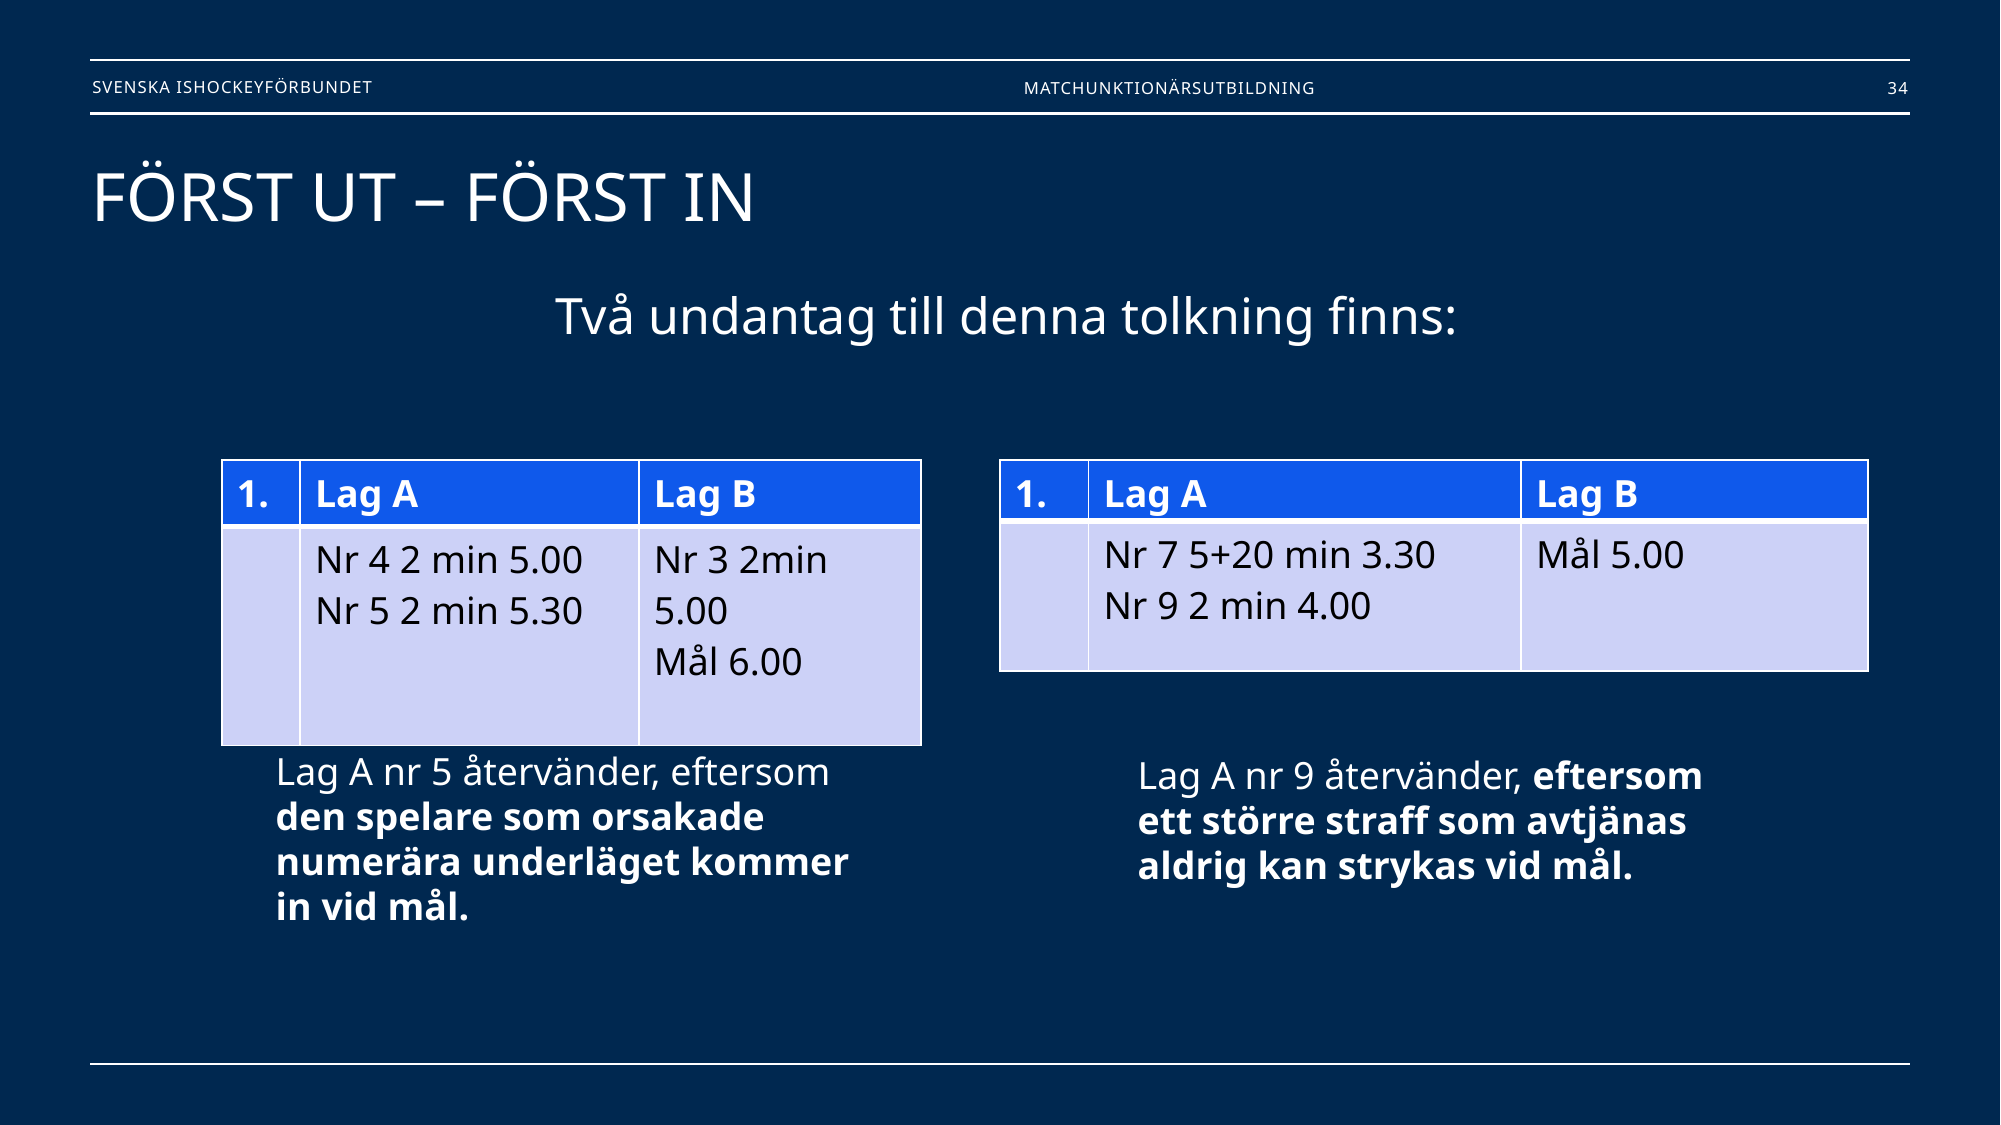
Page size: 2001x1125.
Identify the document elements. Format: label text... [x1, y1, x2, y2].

text_box Lag A nr 9 återvänder, eftersom ett större straff som avtjänas aldrig kan strykas vid mål. [1122, 745, 1745, 1033]
footer Matchunktionärsutbildning [1023, 60, 1597, 112]
table_cell Nr 7 5+20 min 3.30 Nr 9 2 min 4.00 [1089, 524, 1520, 670]
table_header Lag B [640, 461, 920, 524]
table_cell Mål 5.00 [1522, 524, 1867, 670]
table_header 1. [223, 461, 299, 524]
table_cell [223, 529, 299, 745]
table_header Lag A [1089, 461, 1520, 518]
text_box Lag A nr 5 återvänder, eftersom den spelare som orsakade numerära underläget kommer in vid mål. [260, 746, 883, 1028]
title FÖRST UT – FÖRST IN [91, 154, 1909, 1024]
table_header Lag A [301, 461, 638, 524]
table_cell Nr 3 2min 5.00 Mål 6.00 [640, 529, 920, 745]
text_box Två undantag till denna tolkning finns: [540, 277, 1481, 352]
table_header Lag B [1522, 461, 1867, 518]
table_header 1. [1001, 461, 1088, 518]
slide_number 34 [1774, 60, 1908, 112]
table_cell [1001, 524, 1088, 670]
table_cell Nr 4 2 min 5.00 Nr 5 2 min 5.30 [301, 529, 638, 745]
